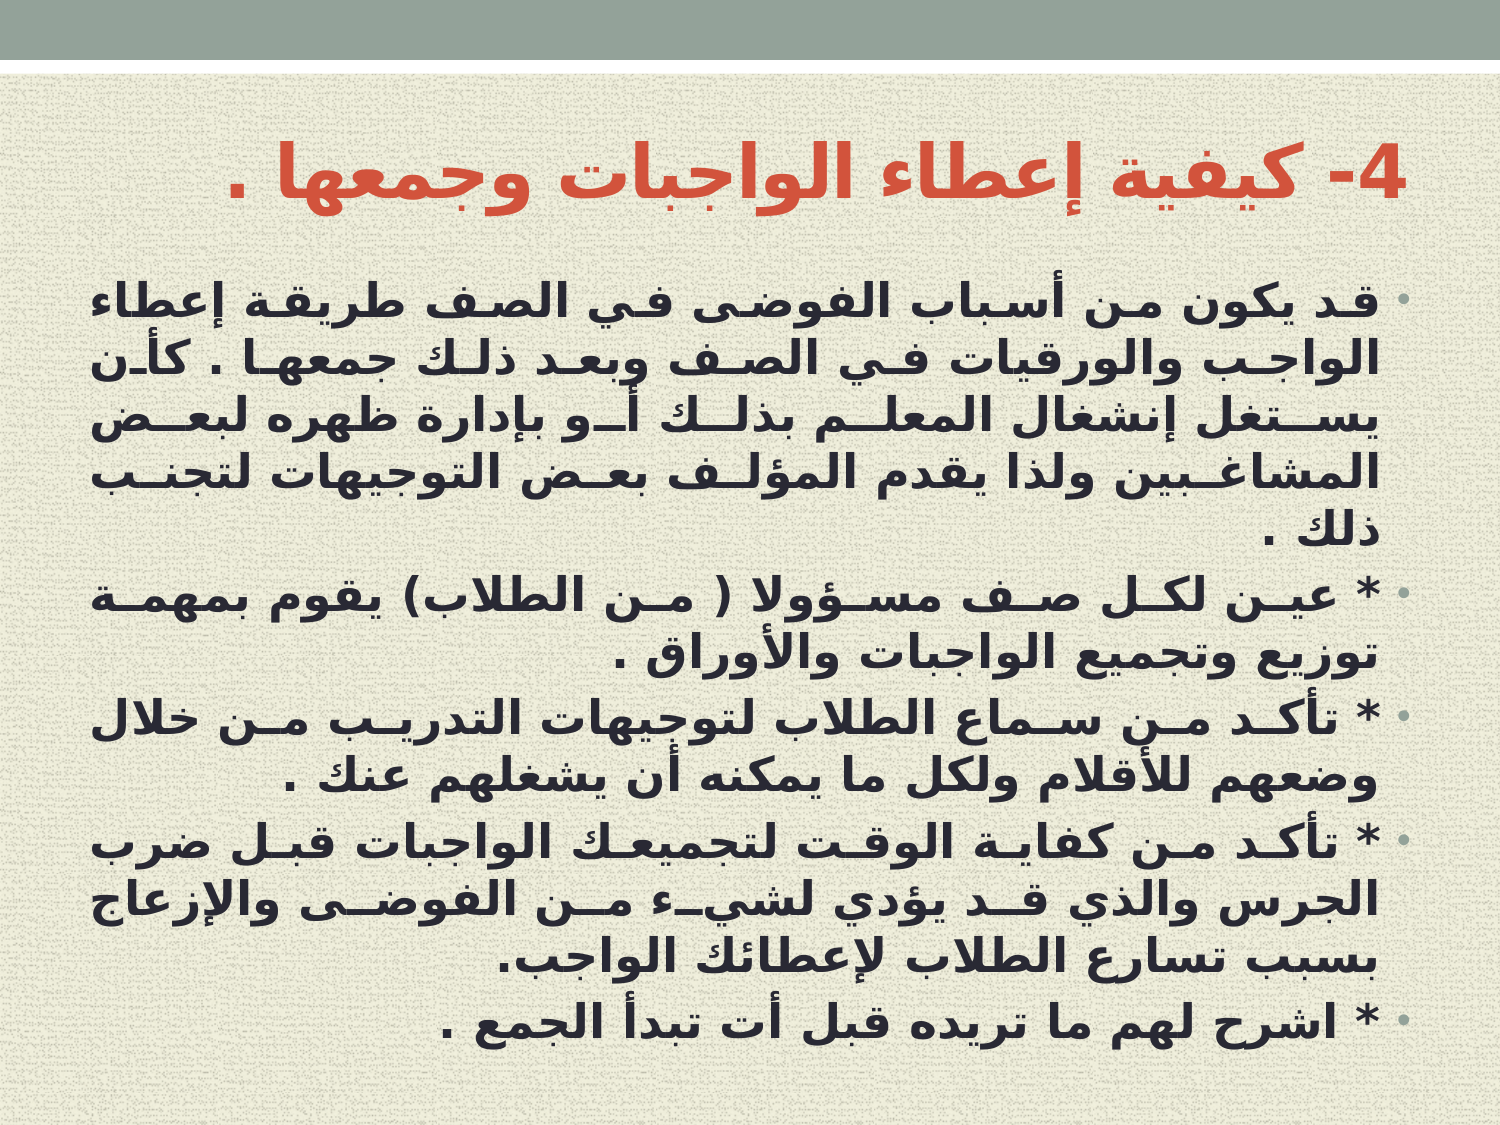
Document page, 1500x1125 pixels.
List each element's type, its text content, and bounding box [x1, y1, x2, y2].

list قد يكون من أسباب الفوضى في الصف طريقة إعطاء الواجب والورقيات في الصف وبعد ذلك جمعها . كأن يستغل إنشغال المعلم بذلك أو بإدارة ظهره لبعض المشاغبين ولذا يقدم المؤلف بعض التوجيهات لتجنب ذلك . * عين لكل صف مسؤولا ( من الطلاب) يقوم بمهمة توزيع وتجميع الواجبات والأوراق . * تأكد من سماع الطلاب لتوجيهات التدريب من خلال وضعهم للأقلام ولكل ما يمكنه أن يشغلهم عنك . * تأكد من كفاية الوقت لتجميعك الواجبات قبل ضرب الجرس والذي قد يؤدي لشيء من الفوضى والإزعاج بسبب تسارع الطلاب لإعطائك الواجب. * اشرح لهم ما تريده قبل أت تبدأ الجمع . [75, 262, 1425, 1063]
title 4- كيفية إعطاء الواجبات وجمعها . [75, 87, 1425, 250]
